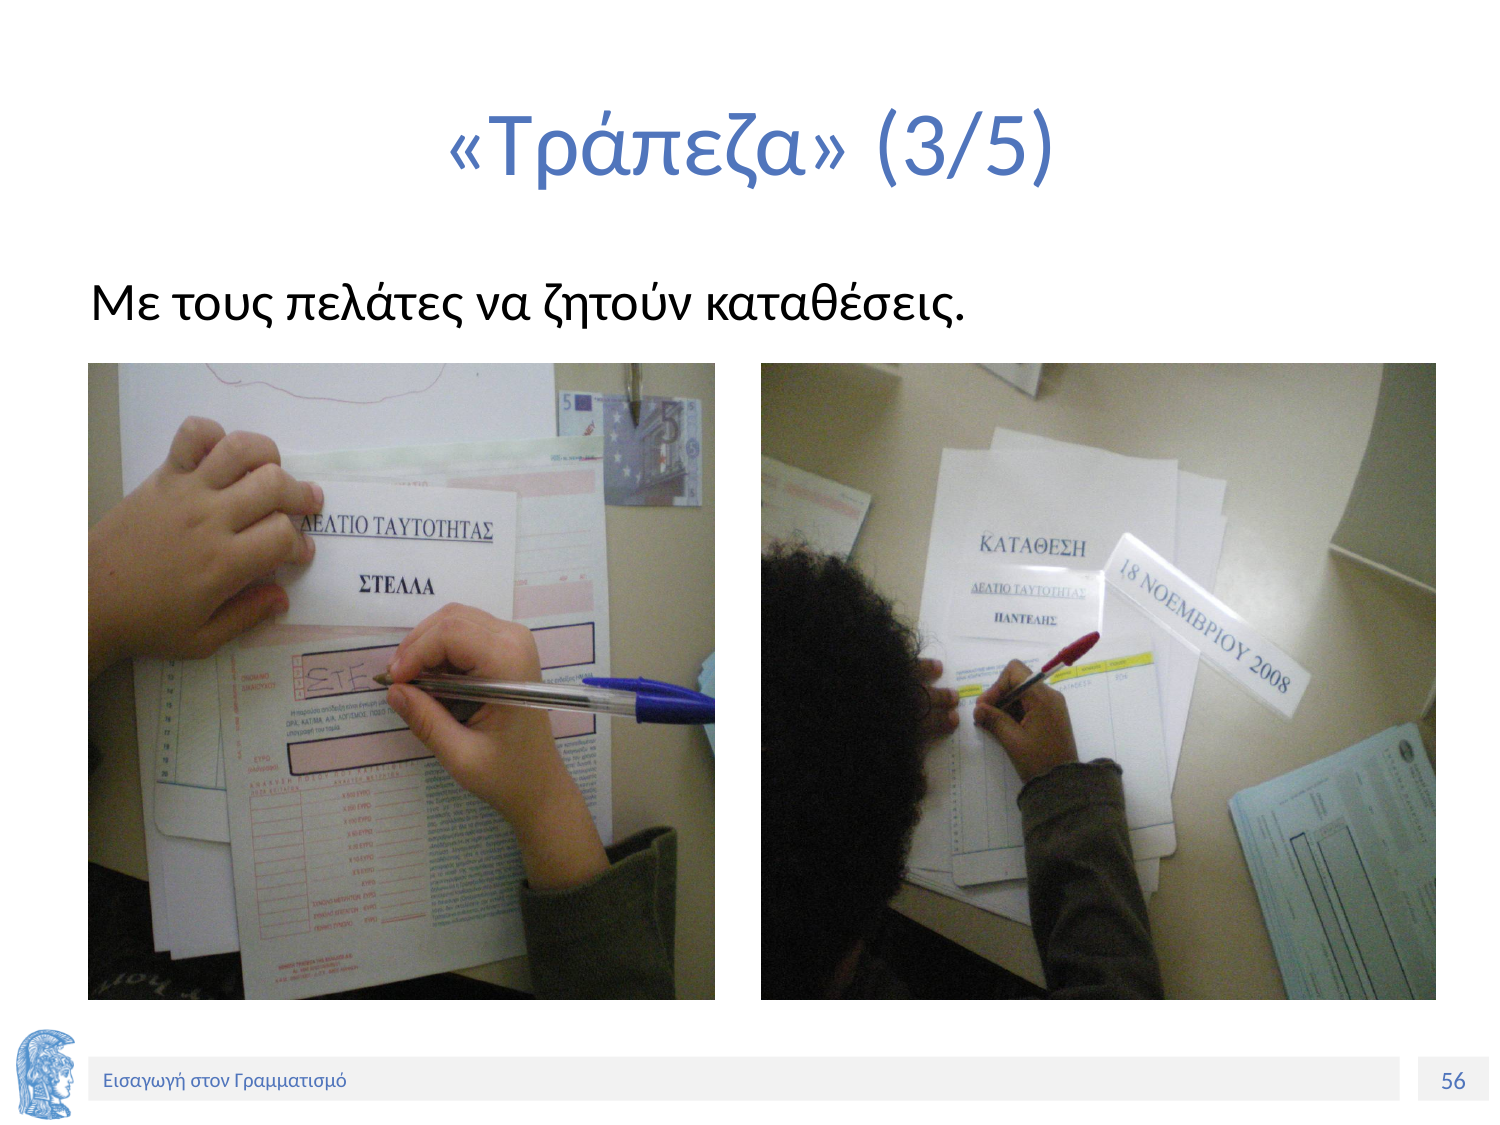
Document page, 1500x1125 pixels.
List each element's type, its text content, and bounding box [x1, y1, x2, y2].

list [88, 363, 715, 1000]
list Με τους πελάτες να ζητούν καταθέσεις. [75, 258, 1436, 364]
title «Τράπεζα» (3/5) [75, 45, 1425, 233]
picture [9, 1026, 81, 1120]
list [761, 363, 1436, 1000]
